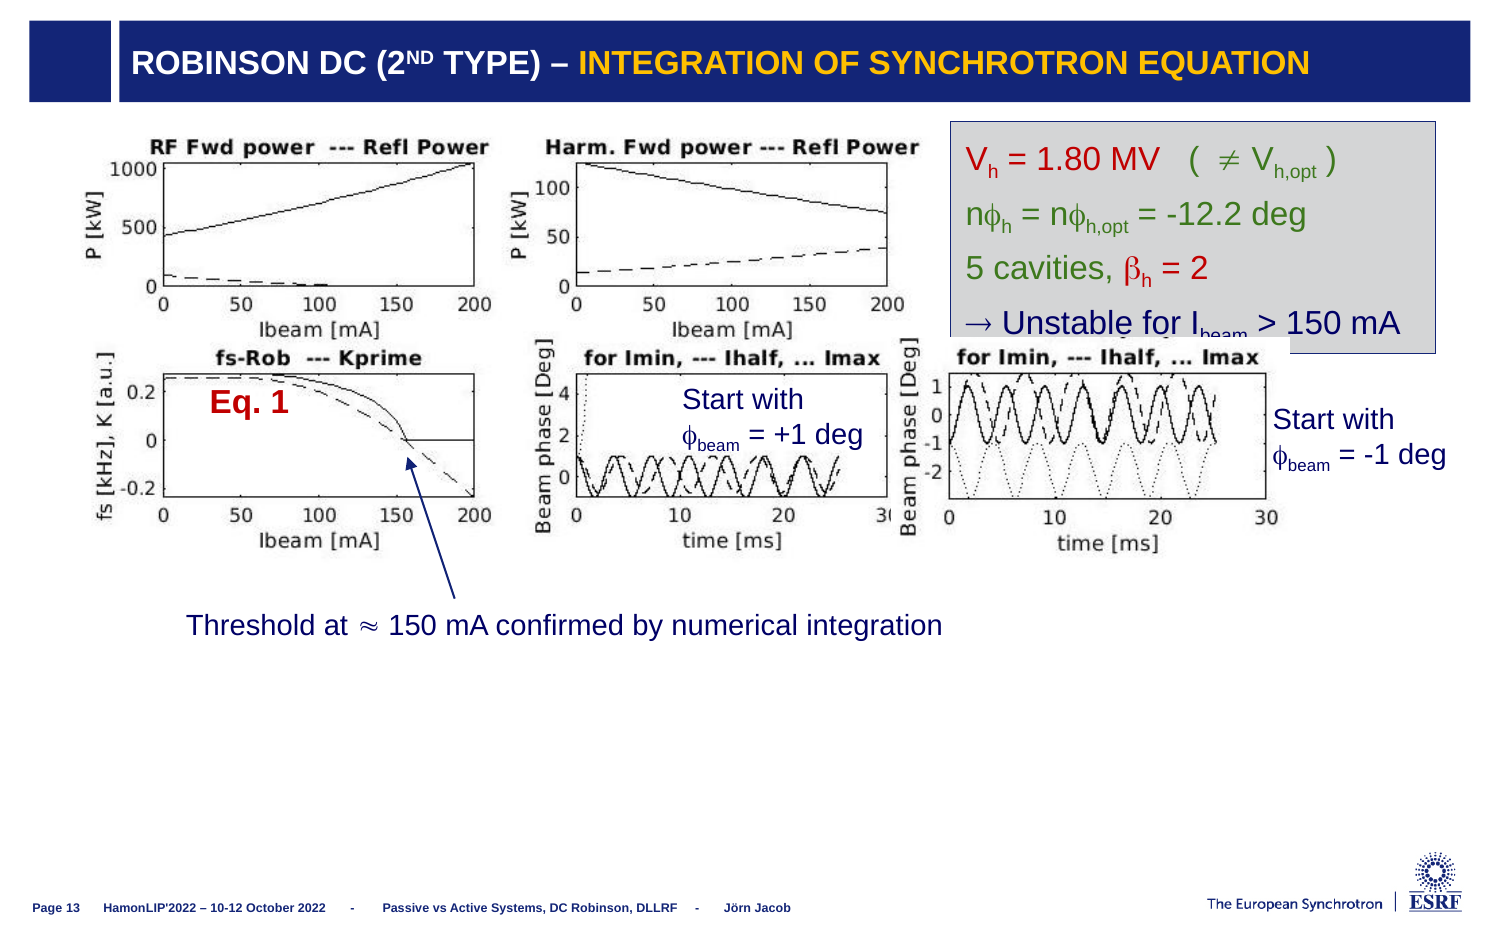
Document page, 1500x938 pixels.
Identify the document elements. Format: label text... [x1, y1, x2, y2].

text_box Start with beam = -1 deg [1294, 392, 1483, 483]
picture [1175, 831, 1500, 938]
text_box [407, 456, 455, 599]
text_box Vh = 1.80 MV ( Vh,opt ) nh = nh,opt = -12.2 deg 5 cavities, h = 2  Unstable for Ibeam > 150 mA [950, 121, 1436, 354]
slide_number Page 13 [32, 886, 101, 916]
footer HamonLIP'2022 – 10-12 October 2022 - Passive vs Active Systems, DC Robinson, DLLRF - Jörn Jacob [103, 886, 1108, 916]
text_box Threshold at  150 mA confirmed by numerical integration [171, 598, 975, 649]
picture [69, 125, 1290, 564]
title Robinson DC (2nd type) – Integration of synchrotron equation [119, 20, 1471, 103]
